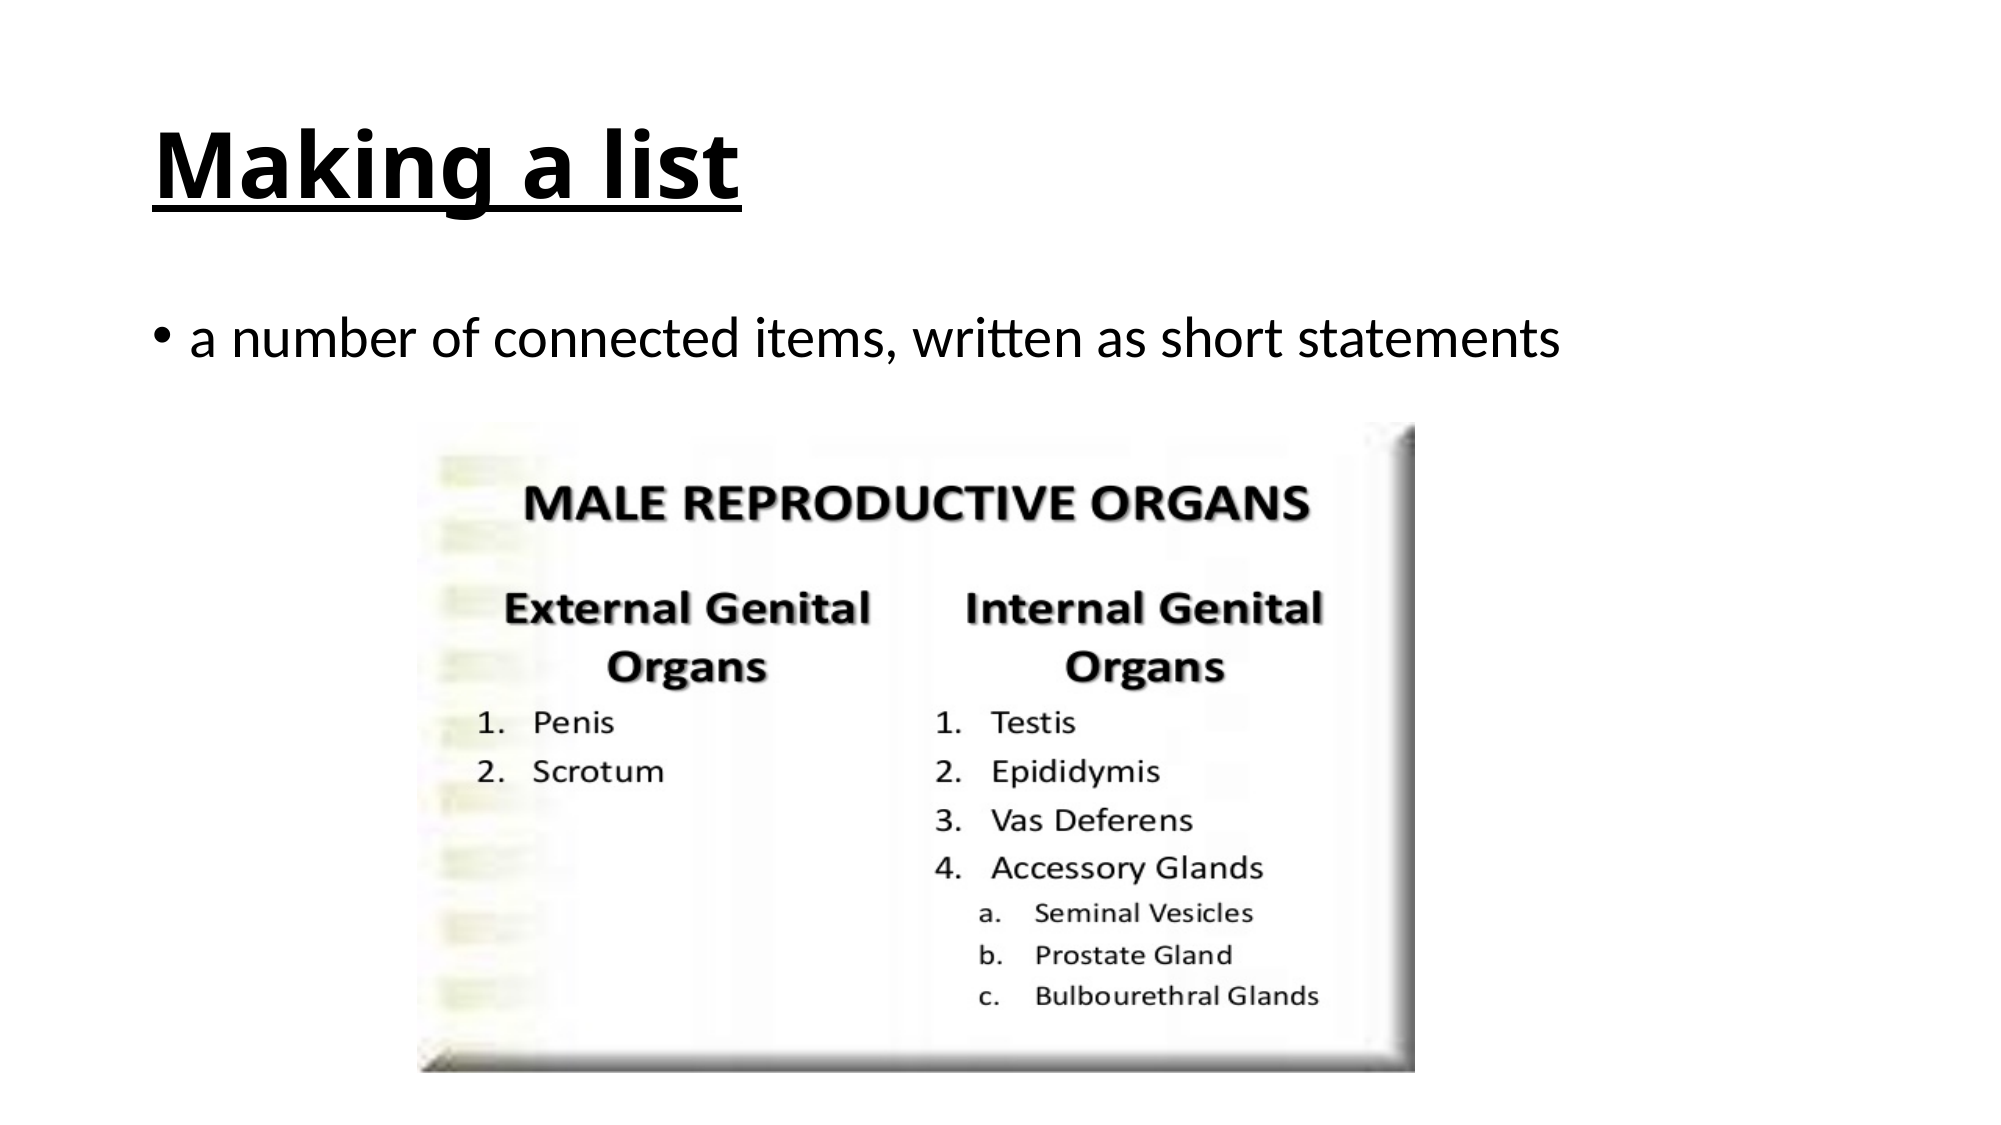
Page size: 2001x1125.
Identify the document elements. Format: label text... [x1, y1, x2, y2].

title Making a list [137, 59, 1863, 278]
picture [417, 422, 1415, 1073]
list a number of connected items, written as short statements [137, 299, 1863, 1014]
